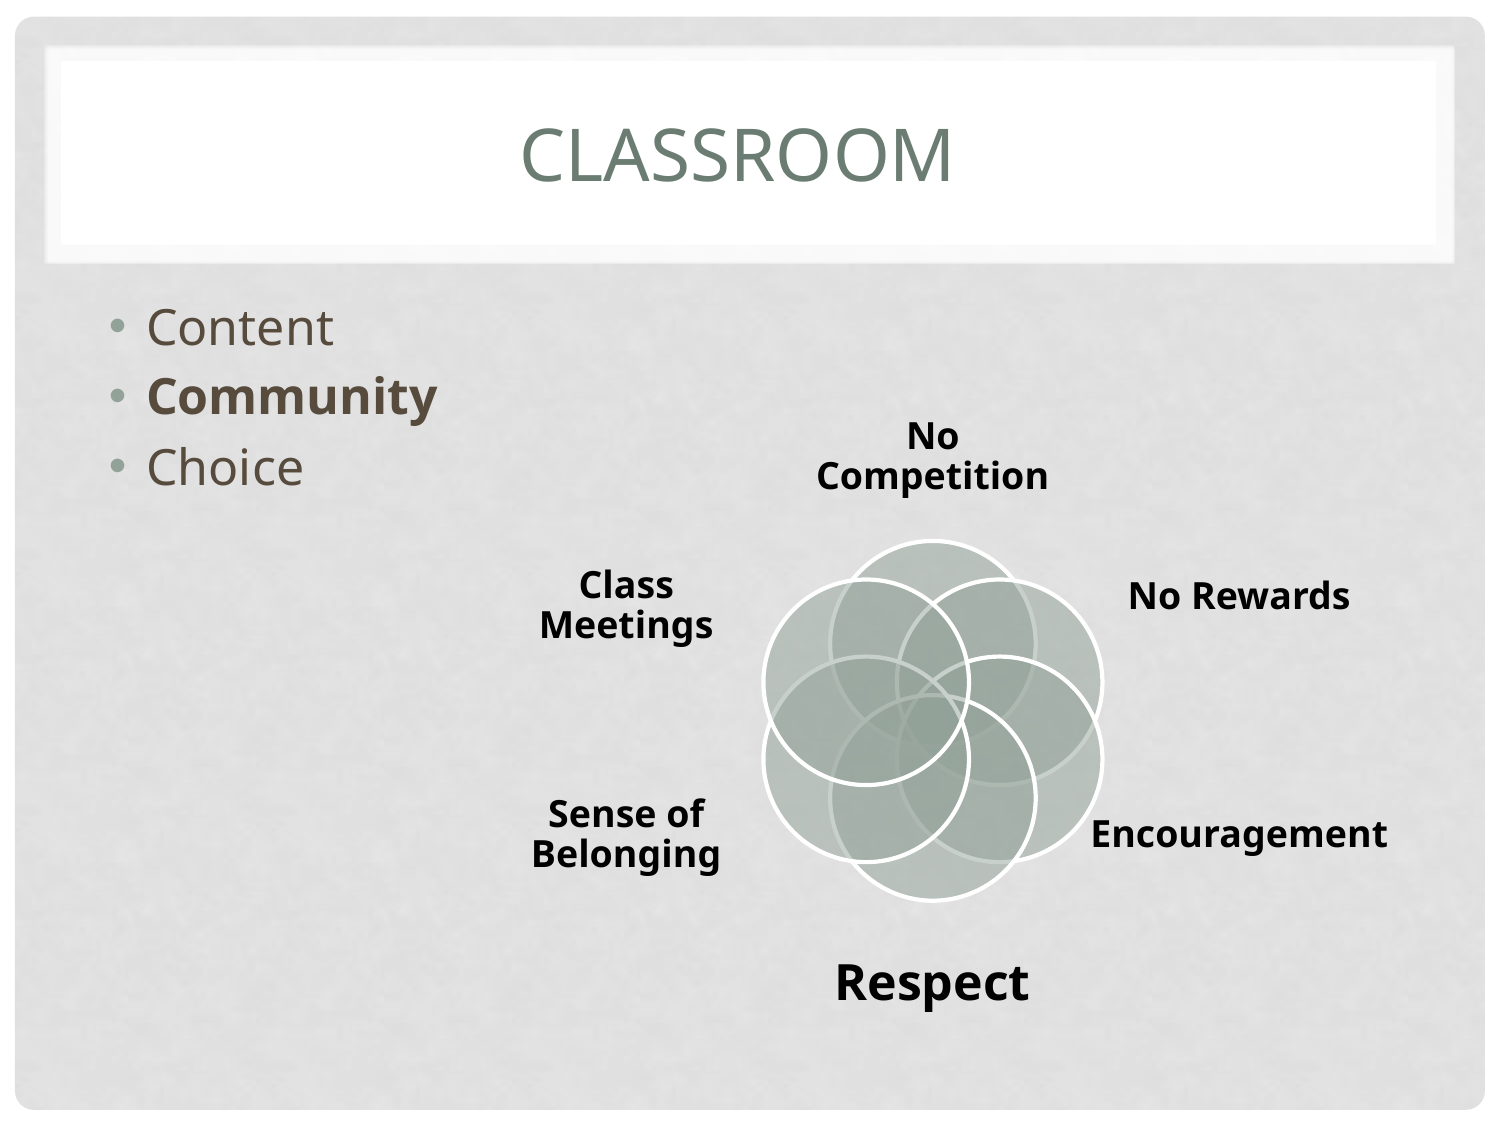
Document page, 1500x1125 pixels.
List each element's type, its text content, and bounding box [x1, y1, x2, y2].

list Content Community Choice [75, 287, 1425, 1005]
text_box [449, 387, 1451, 1055]
title Classroom [69, 66, 1425, 238]
